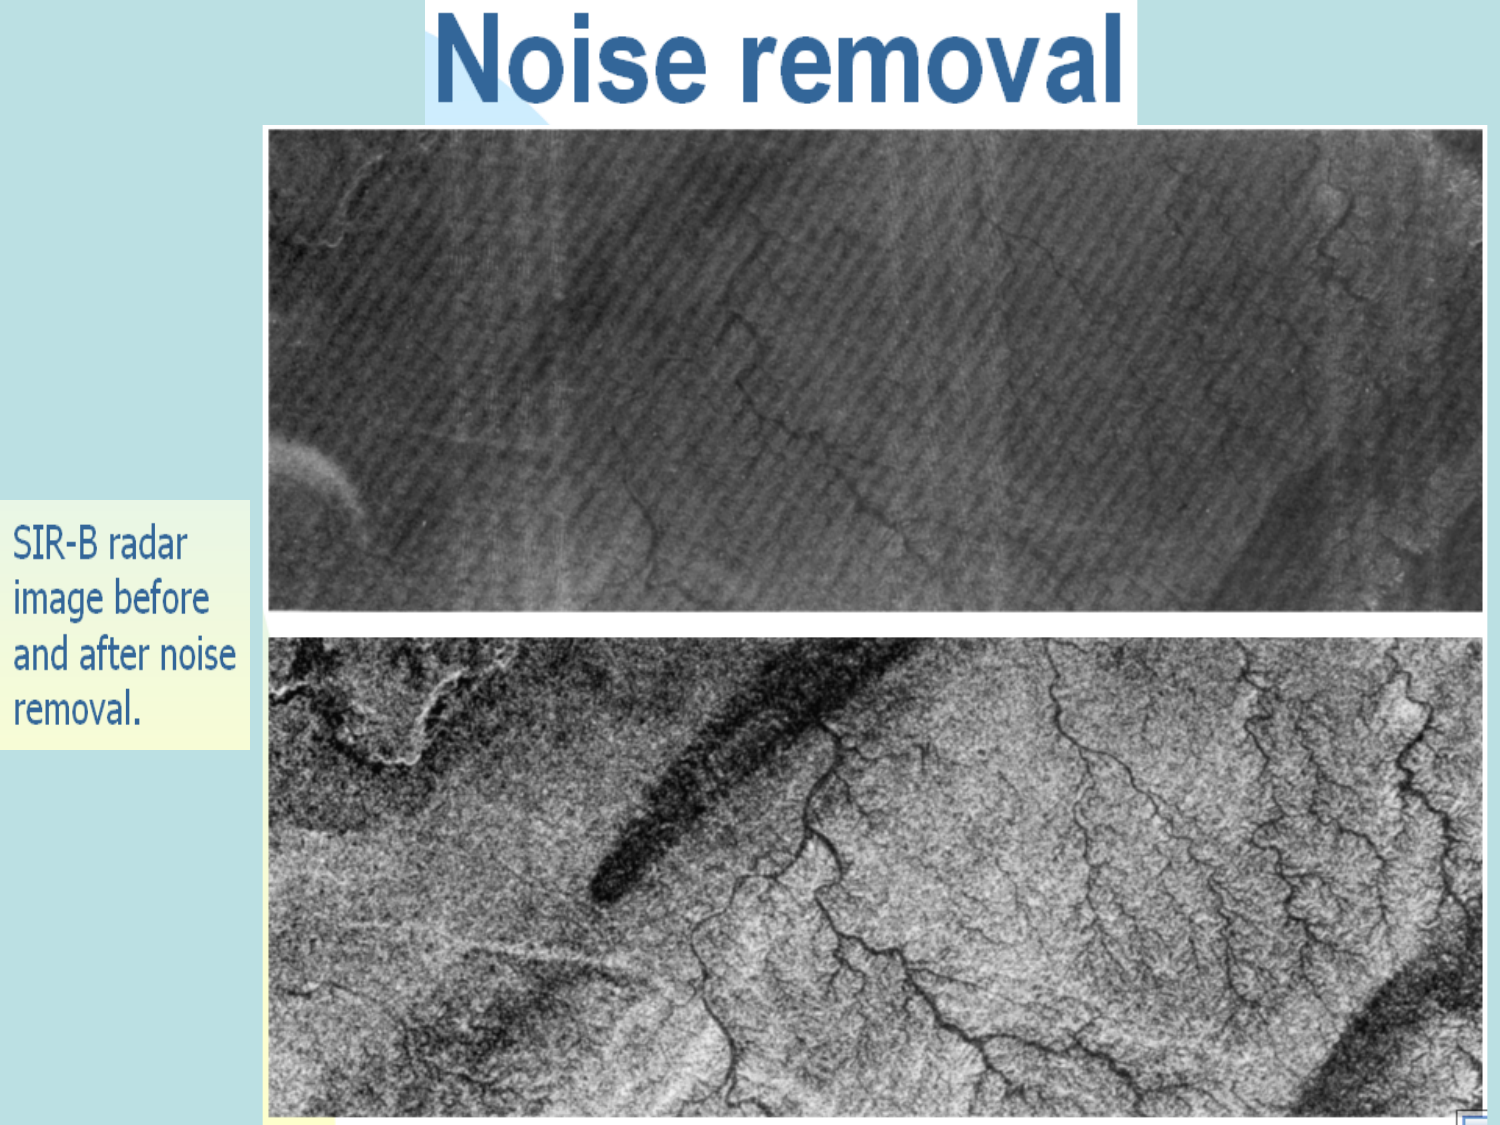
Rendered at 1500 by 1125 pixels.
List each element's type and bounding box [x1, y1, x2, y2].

picture [262, 0, 1488, 1125]
picture [0, 499, 251, 751]
